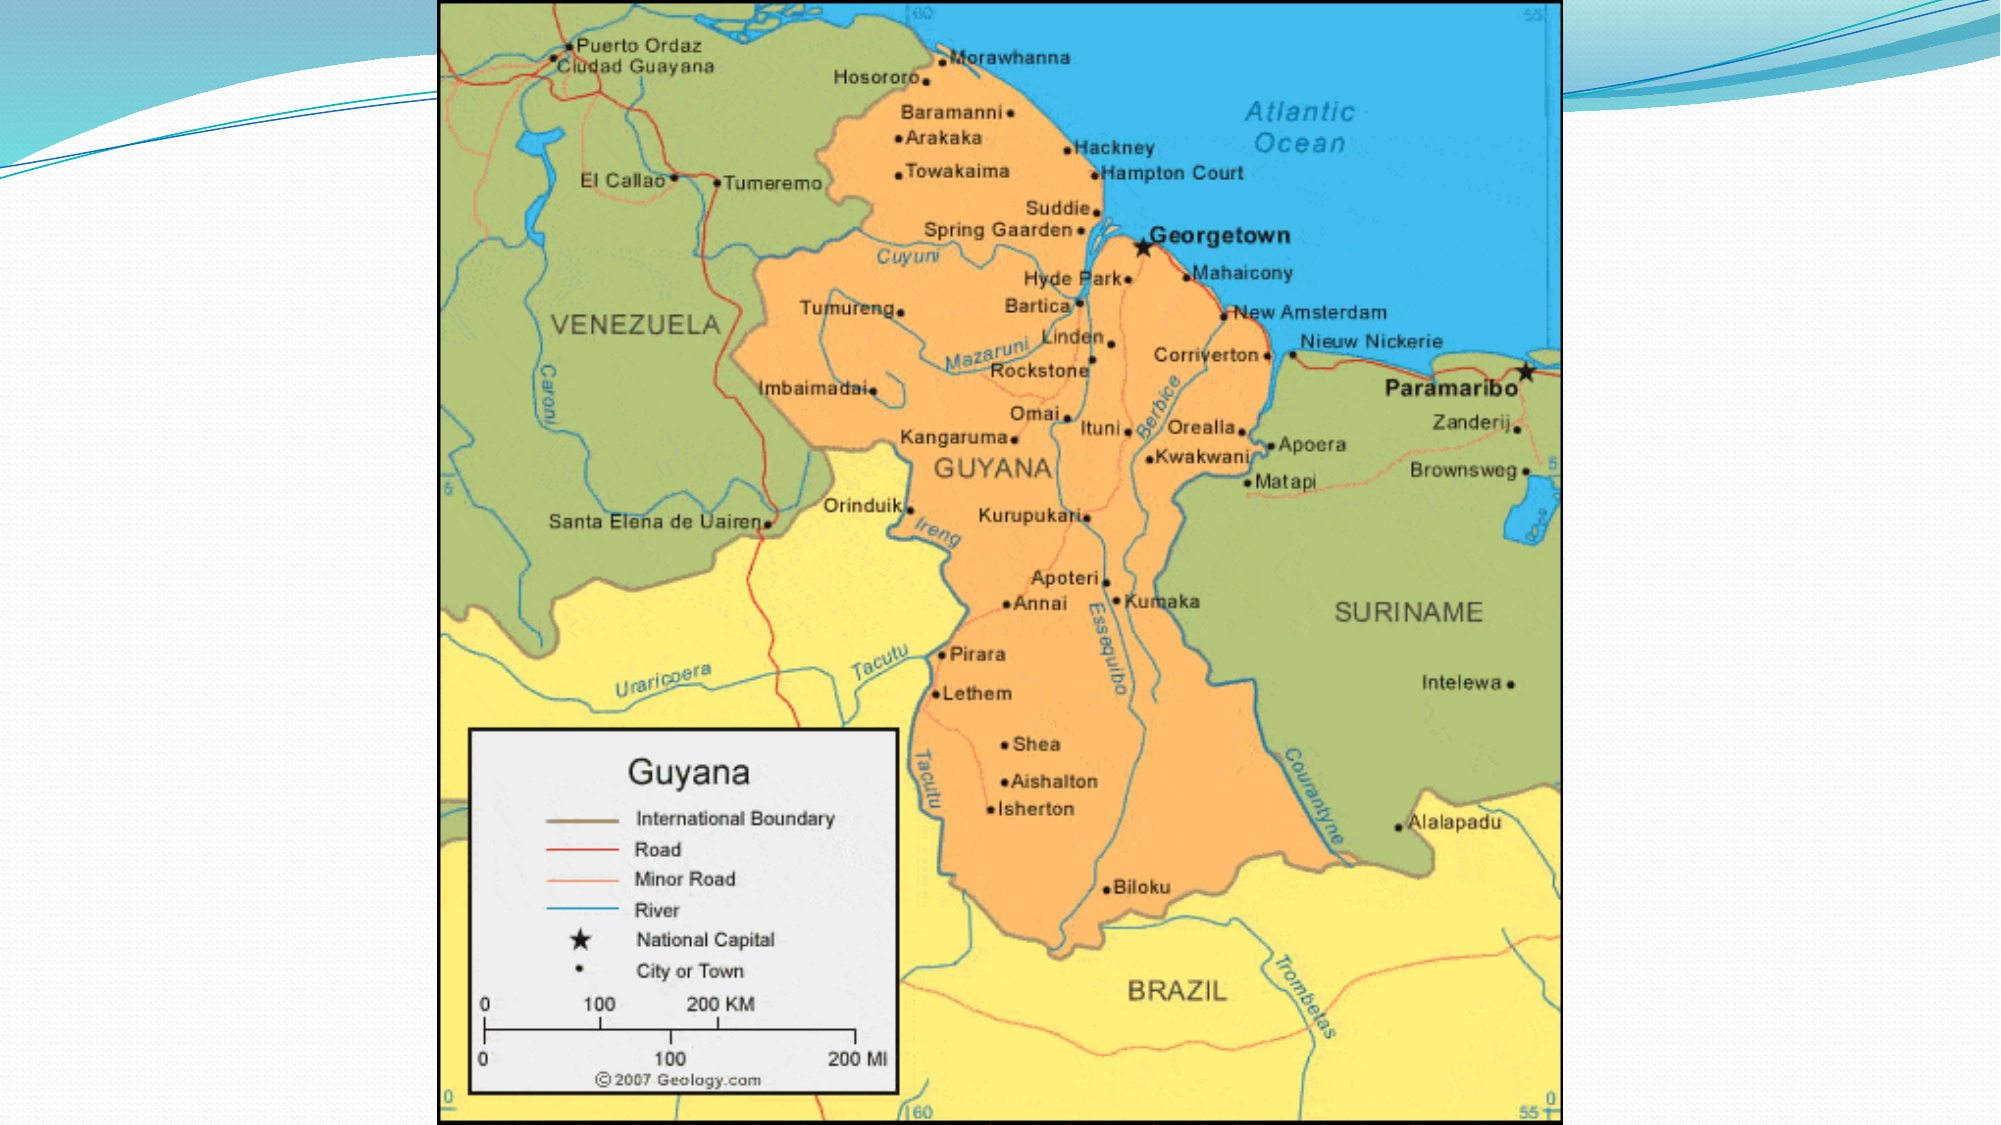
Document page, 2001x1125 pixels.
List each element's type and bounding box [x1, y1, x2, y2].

picture [437, 0, 1563, 1125]
